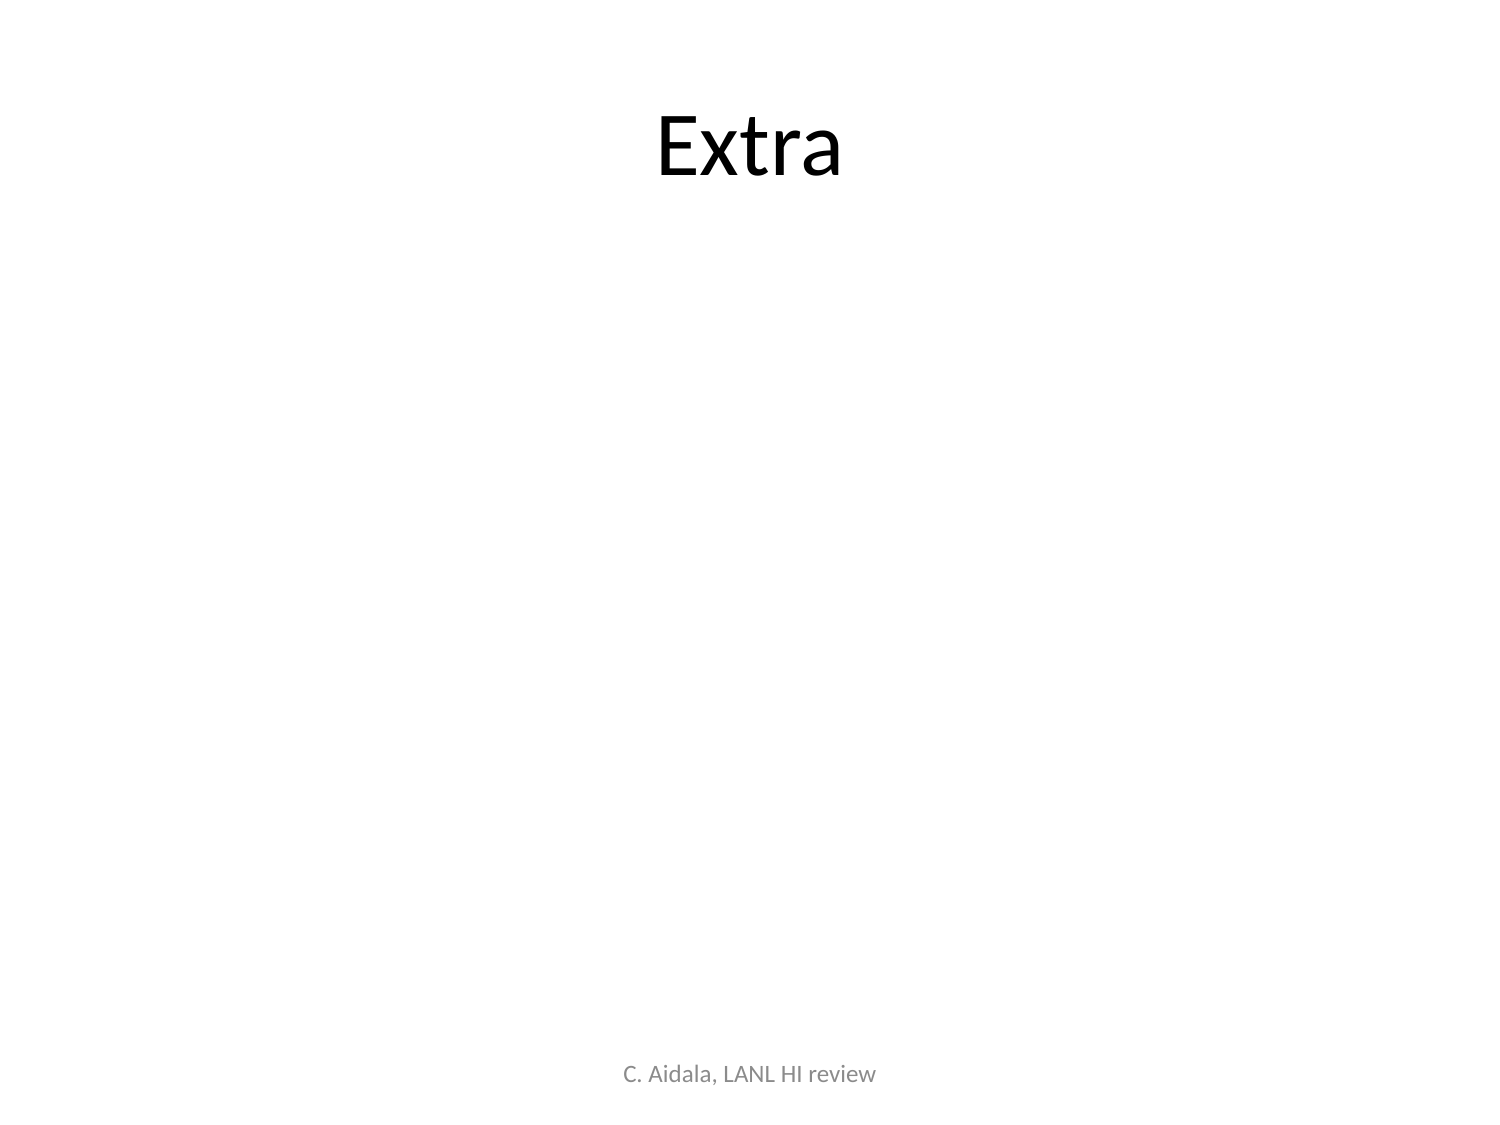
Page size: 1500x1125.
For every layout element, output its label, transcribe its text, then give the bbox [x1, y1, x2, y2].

title Extra [75, 45, 1425, 233]
footer C. Aidala, LANL HI review [512, 1042, 988, 1103]
